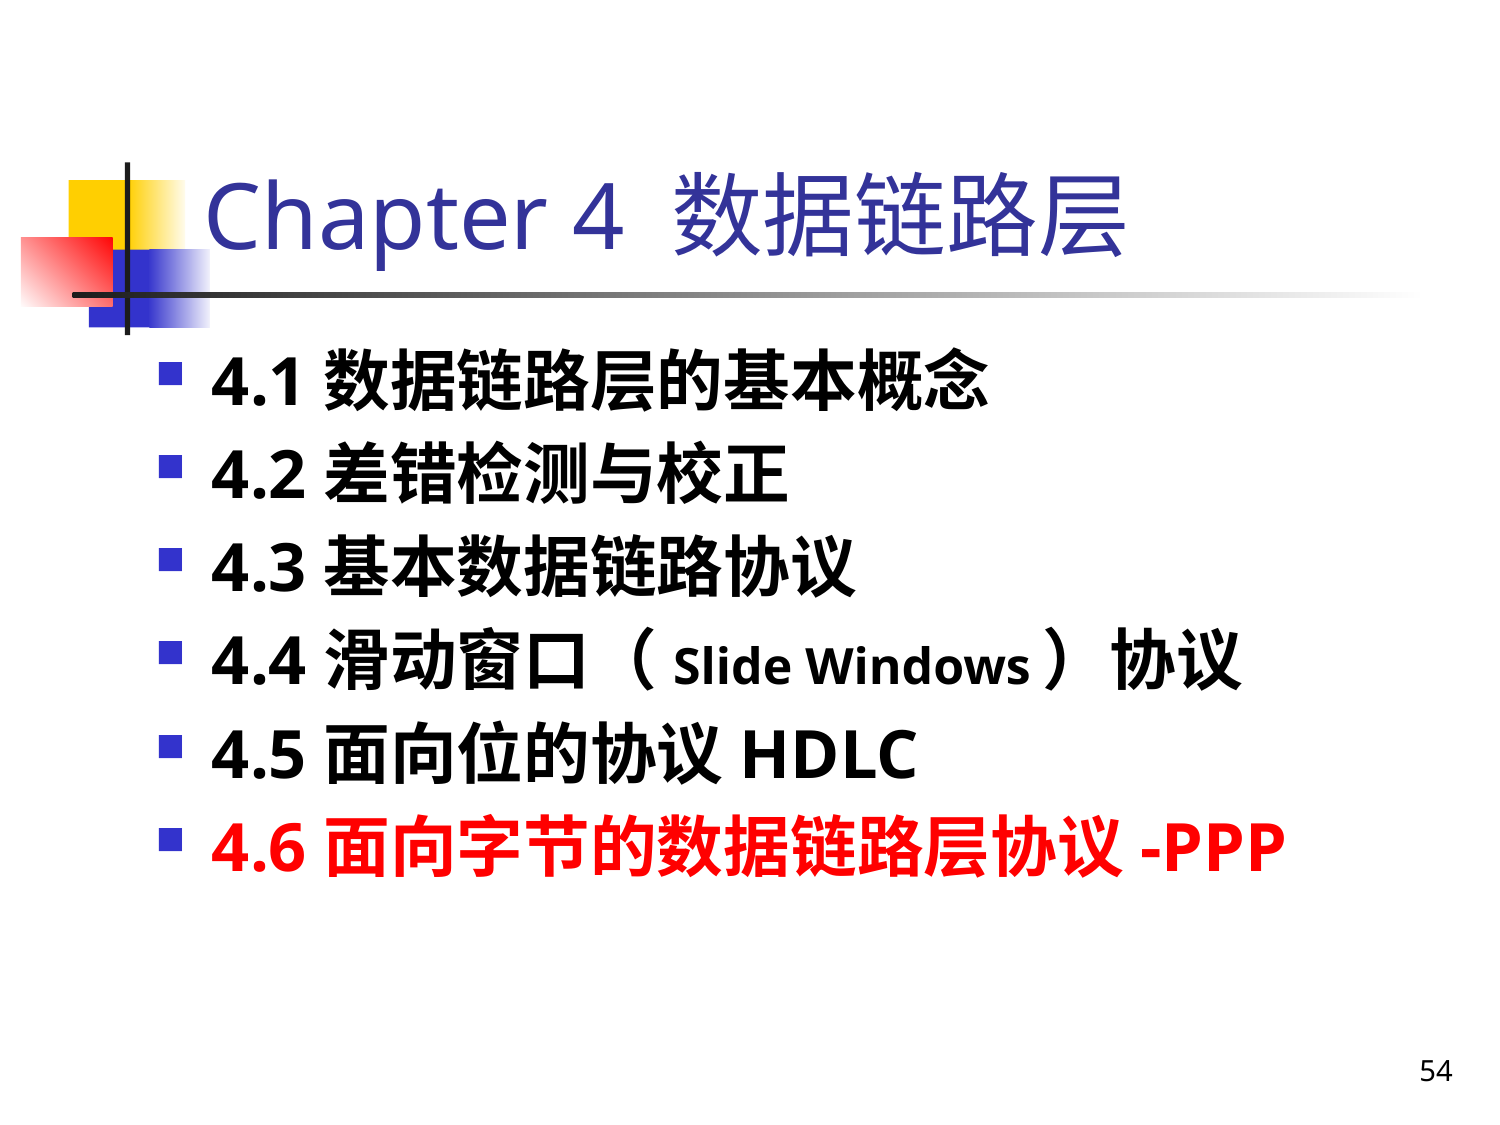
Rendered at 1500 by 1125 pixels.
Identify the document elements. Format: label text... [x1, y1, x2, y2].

title Chapter 4 数据链路层 [188, 34, 1468, 276]
list 4.1数据链路层的基本概念 4.2差错检测与校正 4.3基本数据链路协议 4.4滑动窗口（Slide Windows）协议 4.5面向位的协议HDLC 4.6面向字节的数据链路层协议-PPP [140, 330, 1470, 1007]
slide_number 54 [1154, 1023, 1468, 1100]
